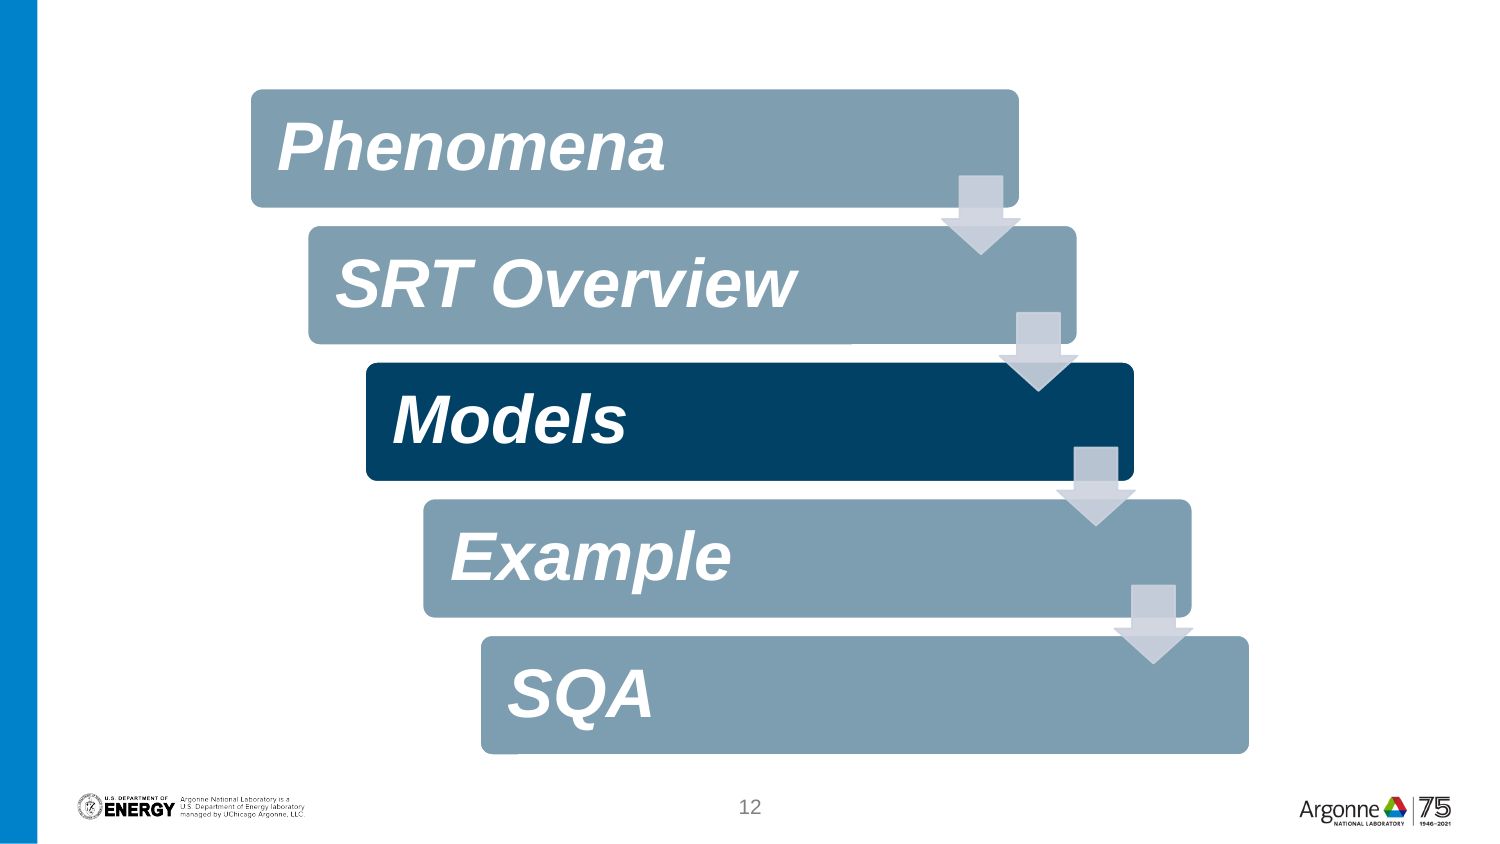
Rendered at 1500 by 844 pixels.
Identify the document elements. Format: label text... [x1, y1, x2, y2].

picture [75, 791, 308, 822]
slide_number 12 [712, 796, 788, 819]
picture [1289, 786, 1461, 836]
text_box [249, 88, 1251, 756]
